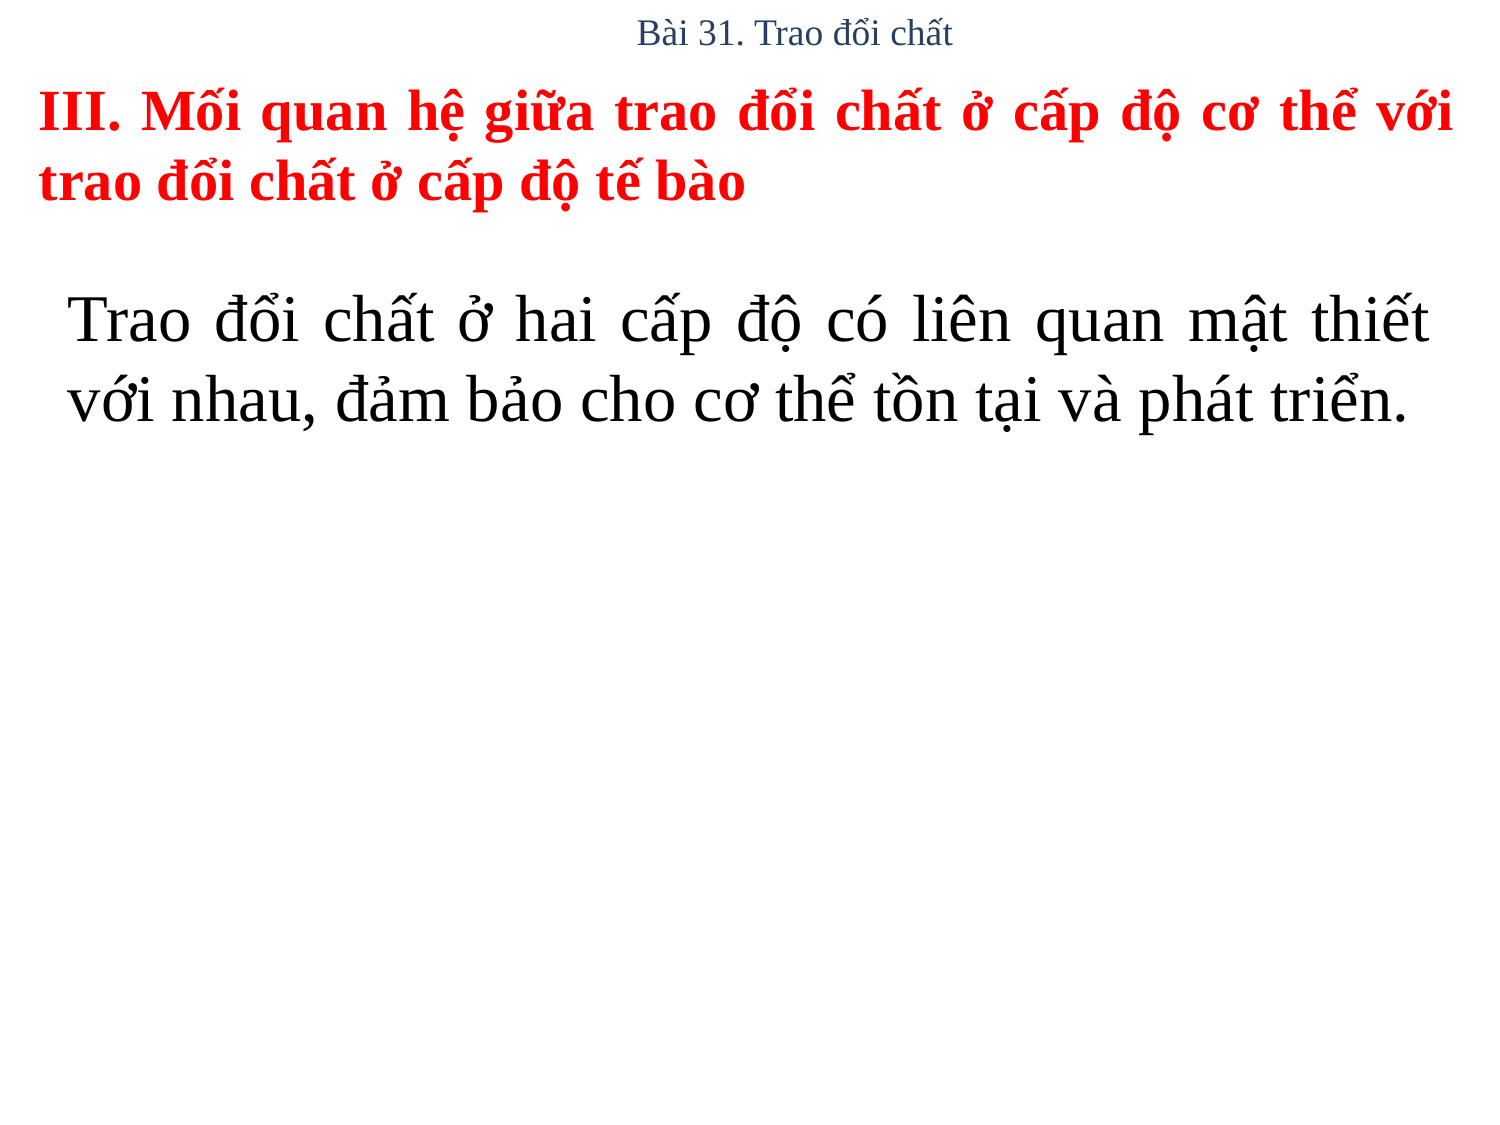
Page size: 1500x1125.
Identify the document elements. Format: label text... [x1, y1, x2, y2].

text_box III. Mối quan hệ giữa trao đổi chất ở cấp độ cơ thể với trao đổi chất ở cấp độ tế bào [24, 64, 1471, 220]
text_box Bài 31. Trao đổi chất [324, 0, 1266, 61]
text_box Trao đổi chất ở hai cấp độ có liên quan mật thiết với nhau, đảm bảo cho cơ thể tồn tại và phát triển. [53, 267, 1447, 442]
